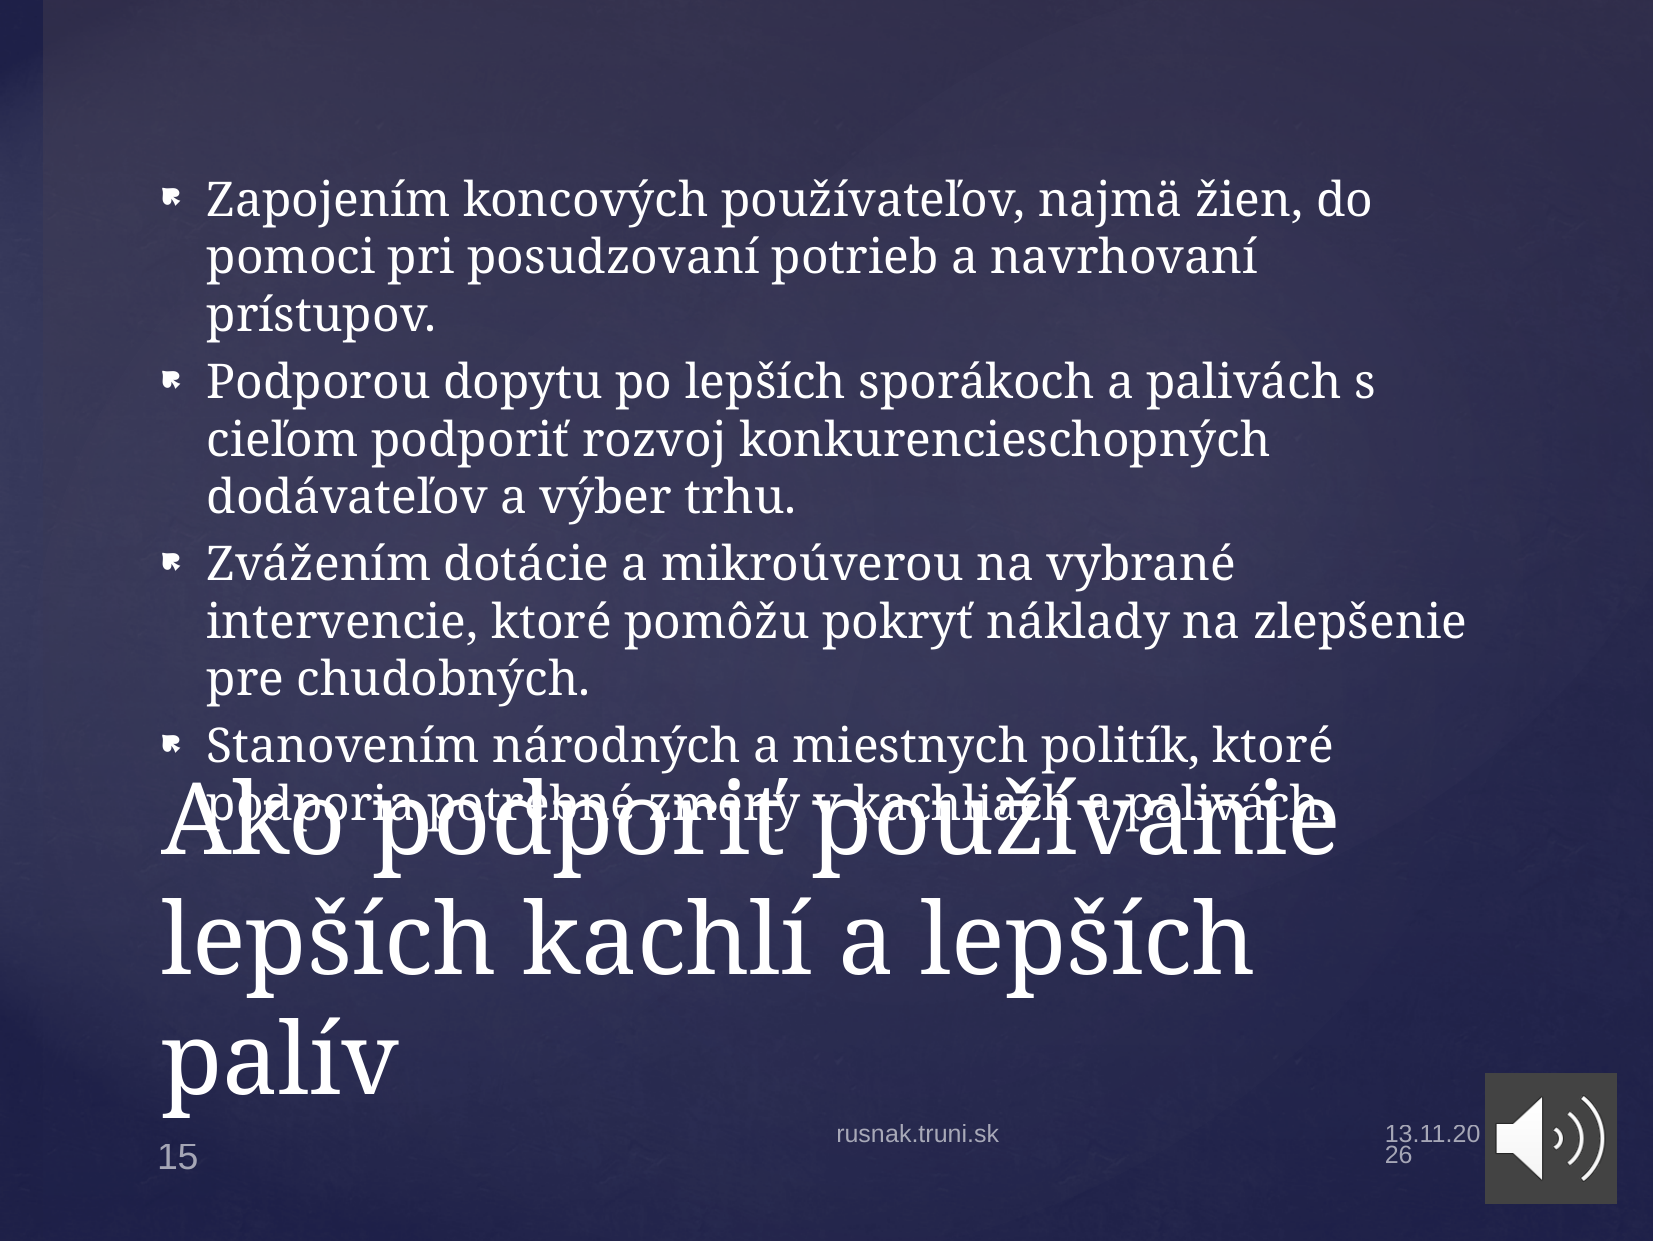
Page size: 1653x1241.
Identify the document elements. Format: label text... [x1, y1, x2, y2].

footer rusnak.truni.sk [819, 1113, 1027, 1180]
title Ako podporiť používanie lepších kachlí a lepších palív [144, 957, 1509, 1123]
list Zapojením koncových používateľov, najmä žien, do pomoci pri posudzovaní potrieb a navrhovaní prístupov. Podporou dopytu po lepších sporákoch a palivách s cieľom podporiť rozvoj konkurencieschopných dodávateľov a výber trhu. Zvážením dotácie a mikroúverou na vybrané intervencie, ktoré pomôžu pokryť náklady na zlepšenie pre chudobných. Stanovením národných a miestnych politík, ktoré podporia potrebné zmeny v kachliach a palivách. [140, 124, 1488, 875]
slide_number 15 [140, 1122, 276, 1180]
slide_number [1368, 1113, 1473, 1180]
picture [1483, 1071, 1618, 1206]
